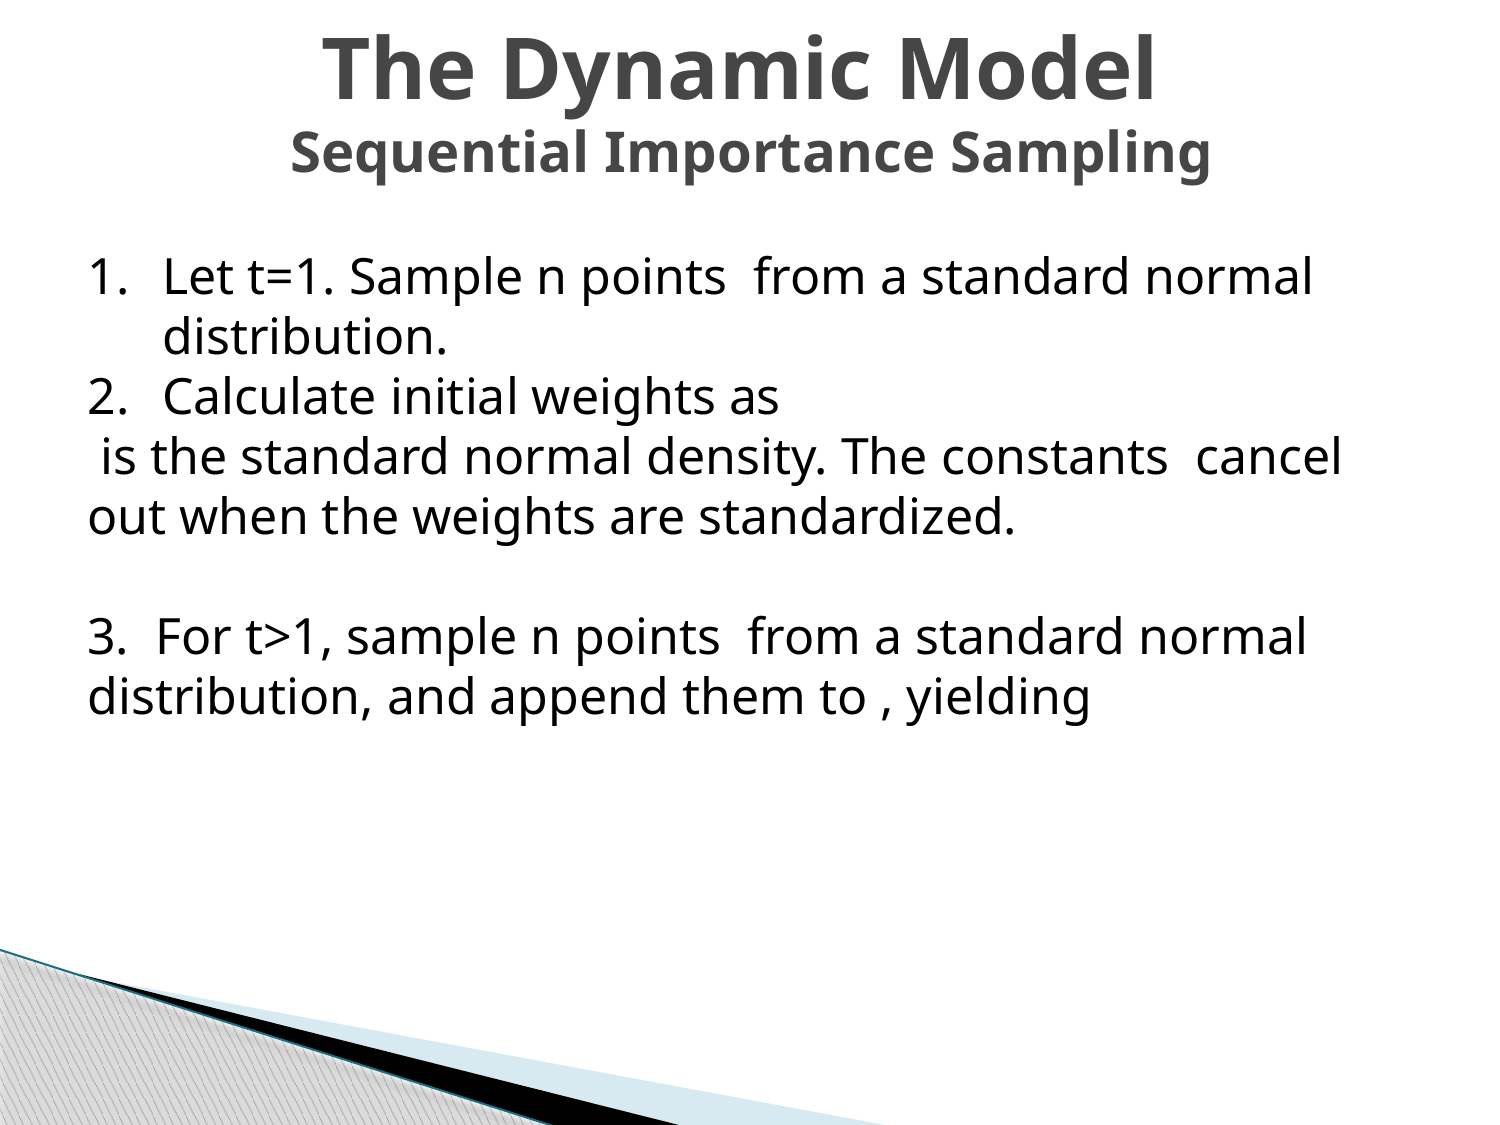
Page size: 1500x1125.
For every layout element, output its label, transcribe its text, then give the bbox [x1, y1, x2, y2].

title The Dynamic Model Sequential Importance Sampling [76, 5, 1427, 193]
